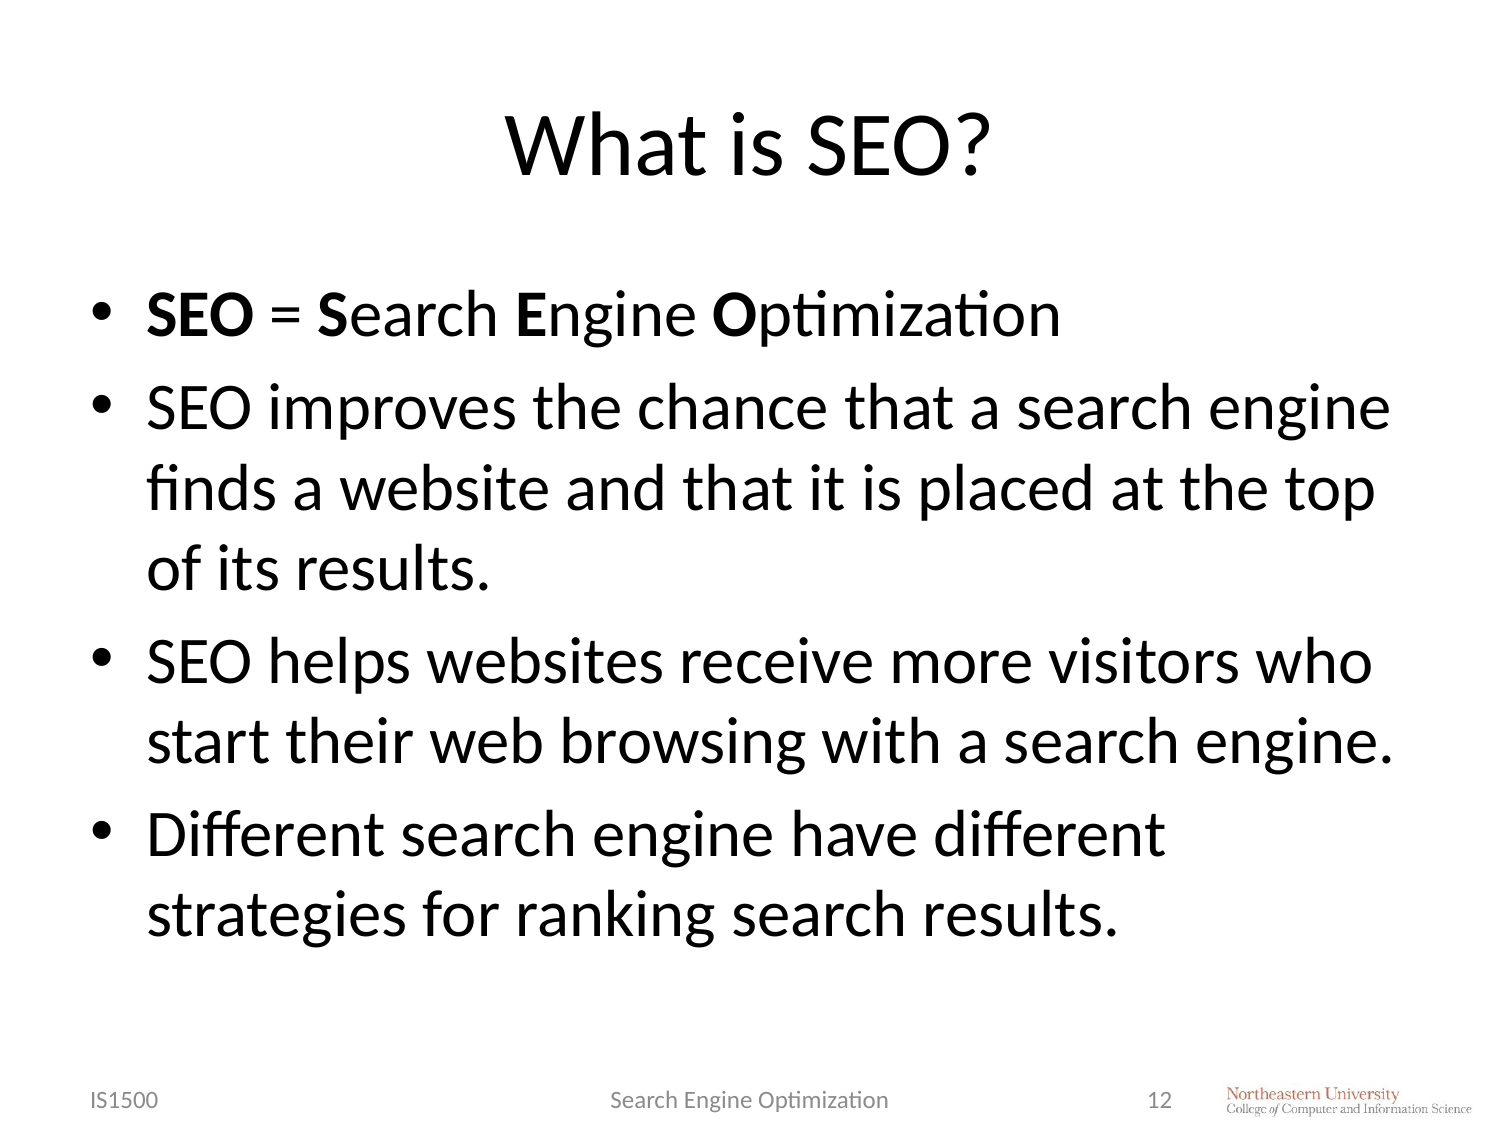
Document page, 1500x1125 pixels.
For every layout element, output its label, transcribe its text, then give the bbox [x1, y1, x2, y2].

picture [1223, 1083, 1474, 1119]
title What is SEO? [75, 45, 1425, 233]
footer Search Engine Optimization [512, 1074, 988, 1122]
slide_number IS1500 [75, 1074, 425, 1122]
slide_number 12 [1074, 1074, 1188, 1122]
list SEO = Search Engine Optimization SEO improves the chance that a search engine finds a website and that it is placed at the top of its results. SEO helps websites receive more visitors who start their web browsing with a search engine. Different search engine have different strategies for ranking search results. [75, 262, 1425, 1005]
